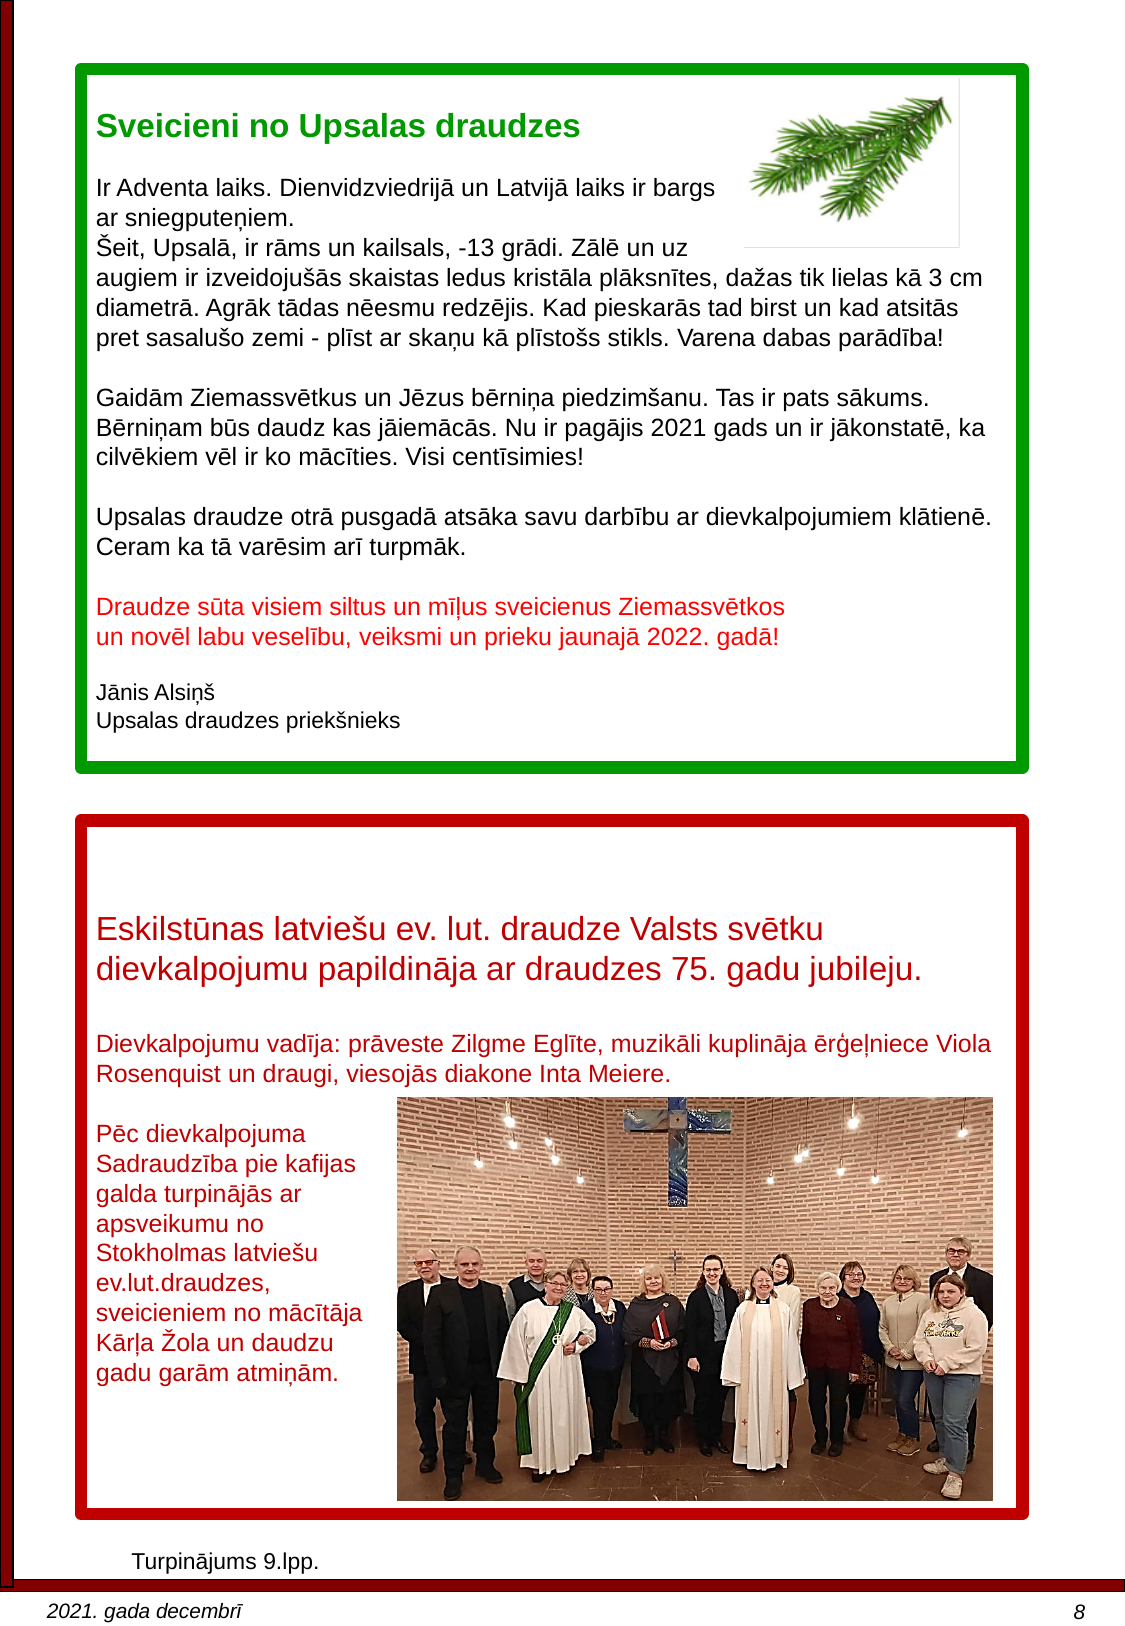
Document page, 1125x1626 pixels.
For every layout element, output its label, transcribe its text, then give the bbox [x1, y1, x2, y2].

text_box Eskilstūnas latviešu ev. lut. draudze Valsts svētku dievkalpojumu papildināja ar draudzes 75. gadu jubileju. Dievkalpojumu vadīja: prāveste Zilgme Eglīte, muzikāli kuplināja ērģeļniece Viola Rosenquist un draugi, viesojās diakone Inta Meiere. Pēc dievkalpojuma Sadraudzība pie kafijas galda turpinājās ar apsveikumu no Stokholmas latviešu ev.lut.draudzes, sveicieniem no mācītāja Kārļa Žola un daudzu gadu garām atmiņām. [81, 820, 1023, 1514]
picture [744, 78, 961, 250]
text_box [0, 0, 13, 7]
text_box 2021. gada decembrī [32, 1589, 257, 1625]
text_box 8 [1058, 1591, 1101, 1625]
text_box [0, 83, 13, 1588]
text_box Sveicieni no Upsalas draudzes Ir Adventa laiks. Dienvidzviedrijā un Latvijā laiks ir bargs ar sniegputeņiem. Šeit, Upsalā, ir rāms un kailsals, -13 grādi. Zālē un uz augiem ir izveidojušās skaistas ledus kristāla plāksnītes, dažas tik lielas kā 3 cm diametrā. Agrāk tādas nēesmu redzējis. Kad pieskarās tad birst un kad atsitās pret sasalušo zemi - plīst ar skaņu kā plīstošs stikls. Varena dabas parādība! Gaidām Ziemassvētkus un Jēzus bērniņa piedzimšanu. Tas ir pats sākums. Bērniņam būs daudz kas jāiemācās. Nu ir pagājis 2021 gads un ir jākonstatē, ka cilvēkiem vēl ir ko mācīties. Visi centīsimies! Upsalas draudze otrā pusgadā atsāka savu darbību ar dievkalpojumiem klātienē. Ceram ka tā varēsim arī turpmāk. Draudze sūta visiem siltus un mīļus sveicienus Ziemassvētkos un novēl labu veselību, veiksmi un prieku jaunajā 2022. gadā! Jānis Alsiņš Upsalas draudzes priekšnieks [81, 69, 1023, 768]
text_box [0, 7, 1115, 83]
picture [396, 1097, 994, 1501]
text_box [42, 37, 1088, 80]
text_box Turpinājums 9.lpp. [116, 1538, 474, 1582]
text_box [0, 1579, 1125, 1592]
